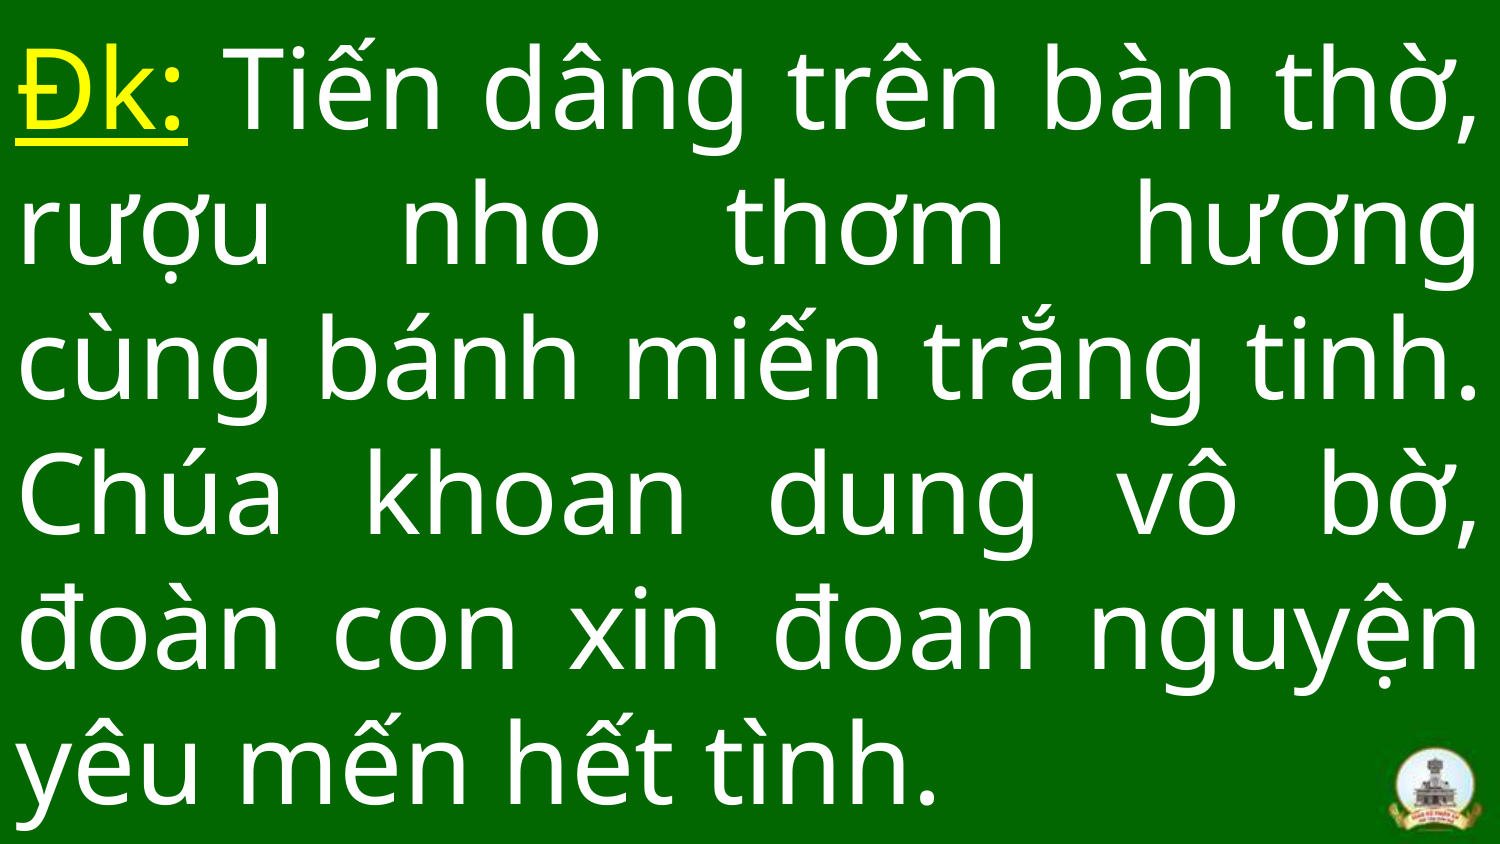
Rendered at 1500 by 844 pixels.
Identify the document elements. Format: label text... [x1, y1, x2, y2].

title Đk: Tiến dâng trên bàn thờ, rượu nho thơm hương cùng bánh miến trắng tinh. Chúa khoan dung vô bờ, đoàn con xin đoan nguyện yêu mến hết tình. [0, 0, 1500, 844]
